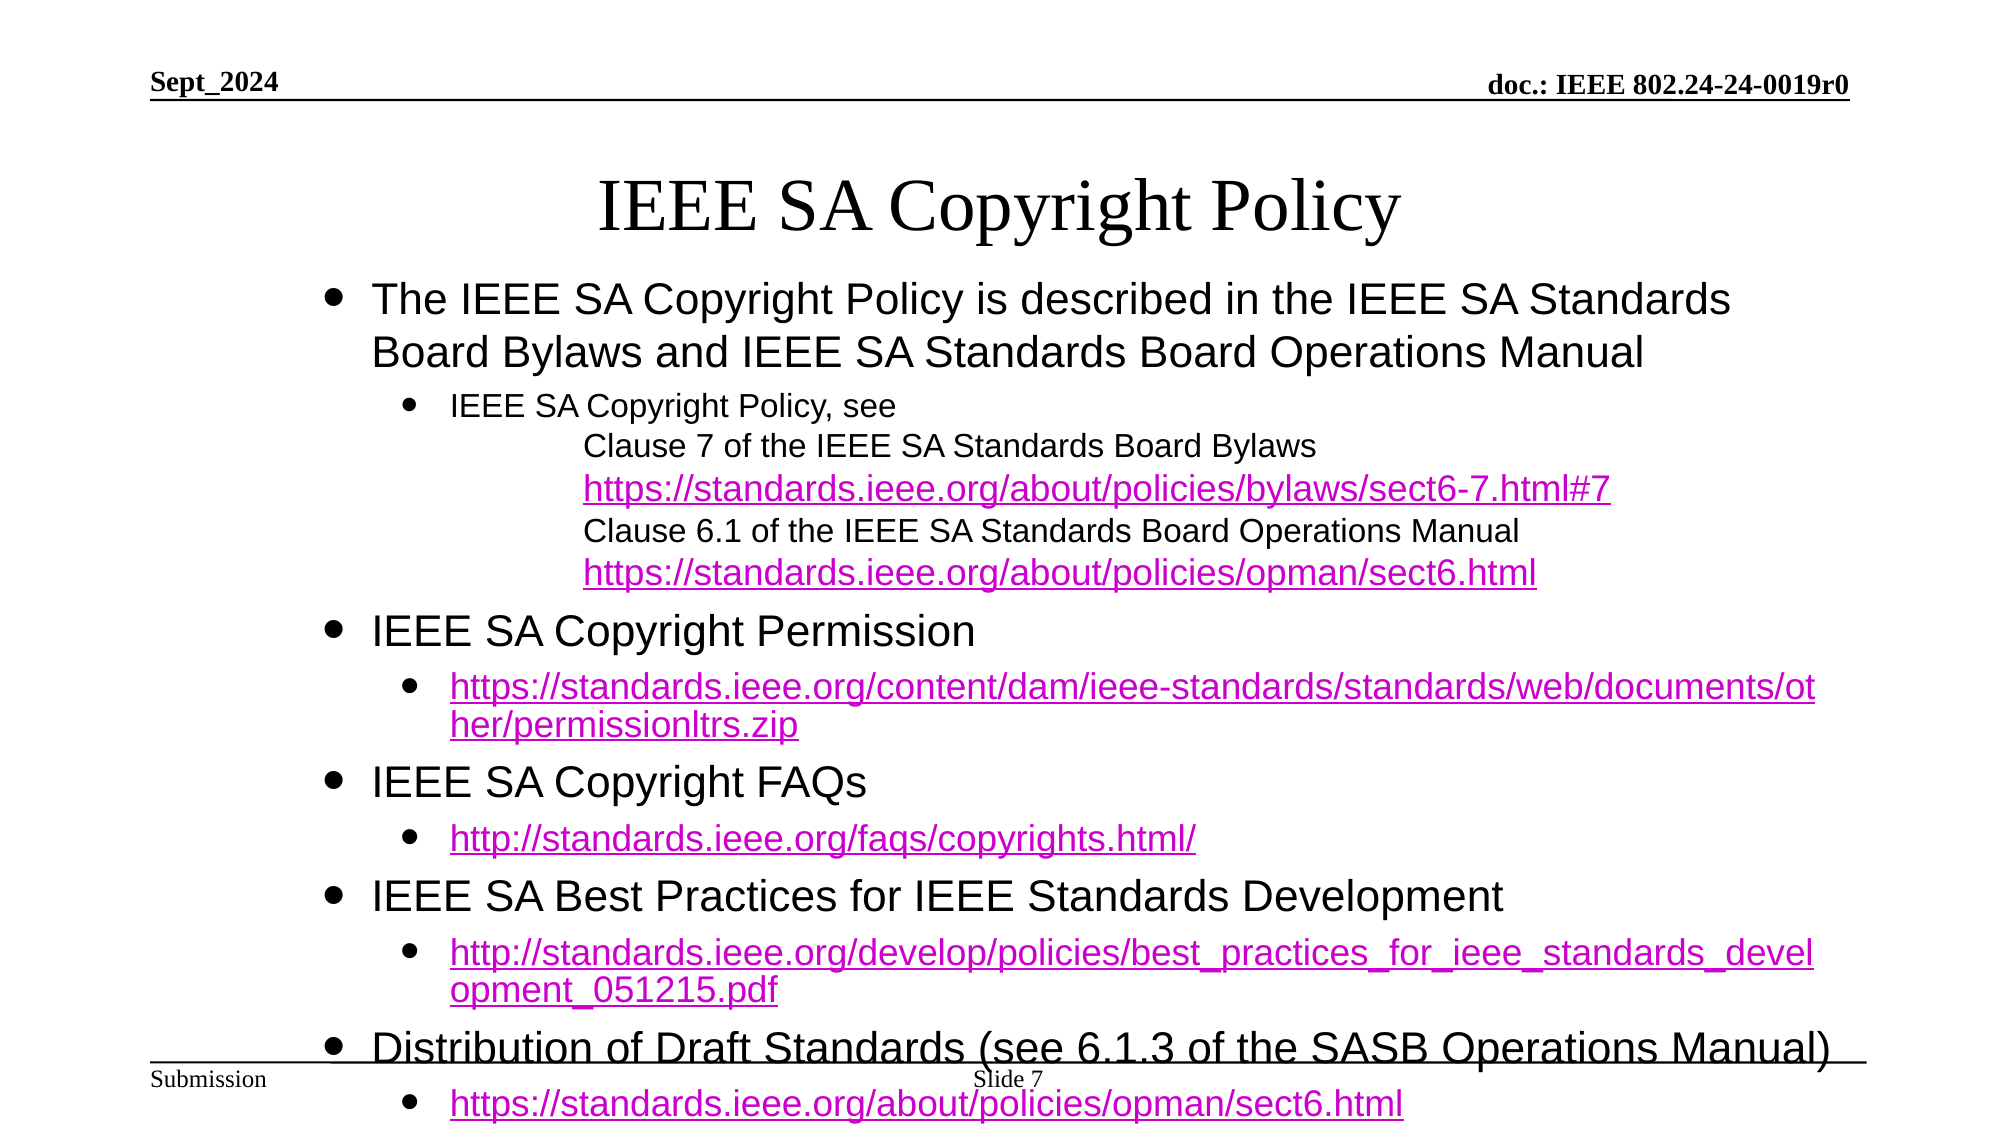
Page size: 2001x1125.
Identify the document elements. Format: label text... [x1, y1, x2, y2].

title IEEE SA Copyright Policy [150, 112, 1850, 262]
slide_number 7 [937, 1062, 1079, 1108]
list The IEEE SA Copyright Policy is described in the IEEE SA Standards Board Bylaws and IEEE SA Standards Board Operations Manual IEEE SA Copyright Policy, see Clause 7 of the IEEE SA Standards Board Bylaws https://standards.ieee.org/about/policies/bylaws/sect6-7.html#7 Clause 6.1 of the IEEE SA Standards Board Operations Manual https://standards.ieee.org/about/policies/opman/sect6.html IEEE SA Copyright Permission https://standards.ieee.org/content/dam/ieee-standards/standards/web/documents/other/permissionltrs.zip IEEE SA Copyright FAQs http://standards.ieee.org/faqs/copyrights.html/ IEEE SA Best Practices for IEEE Standards Development http://standards.ieee.org/develop/policies/best_practices_for_ieee_standards_development_051215.pdf Distribution of Draft Standards (see 6.1.3 of the SASB Operations Manual) https://standards.ieee.org/about/policies/opman/sect6.html [150, 262, 1850, 1075]
